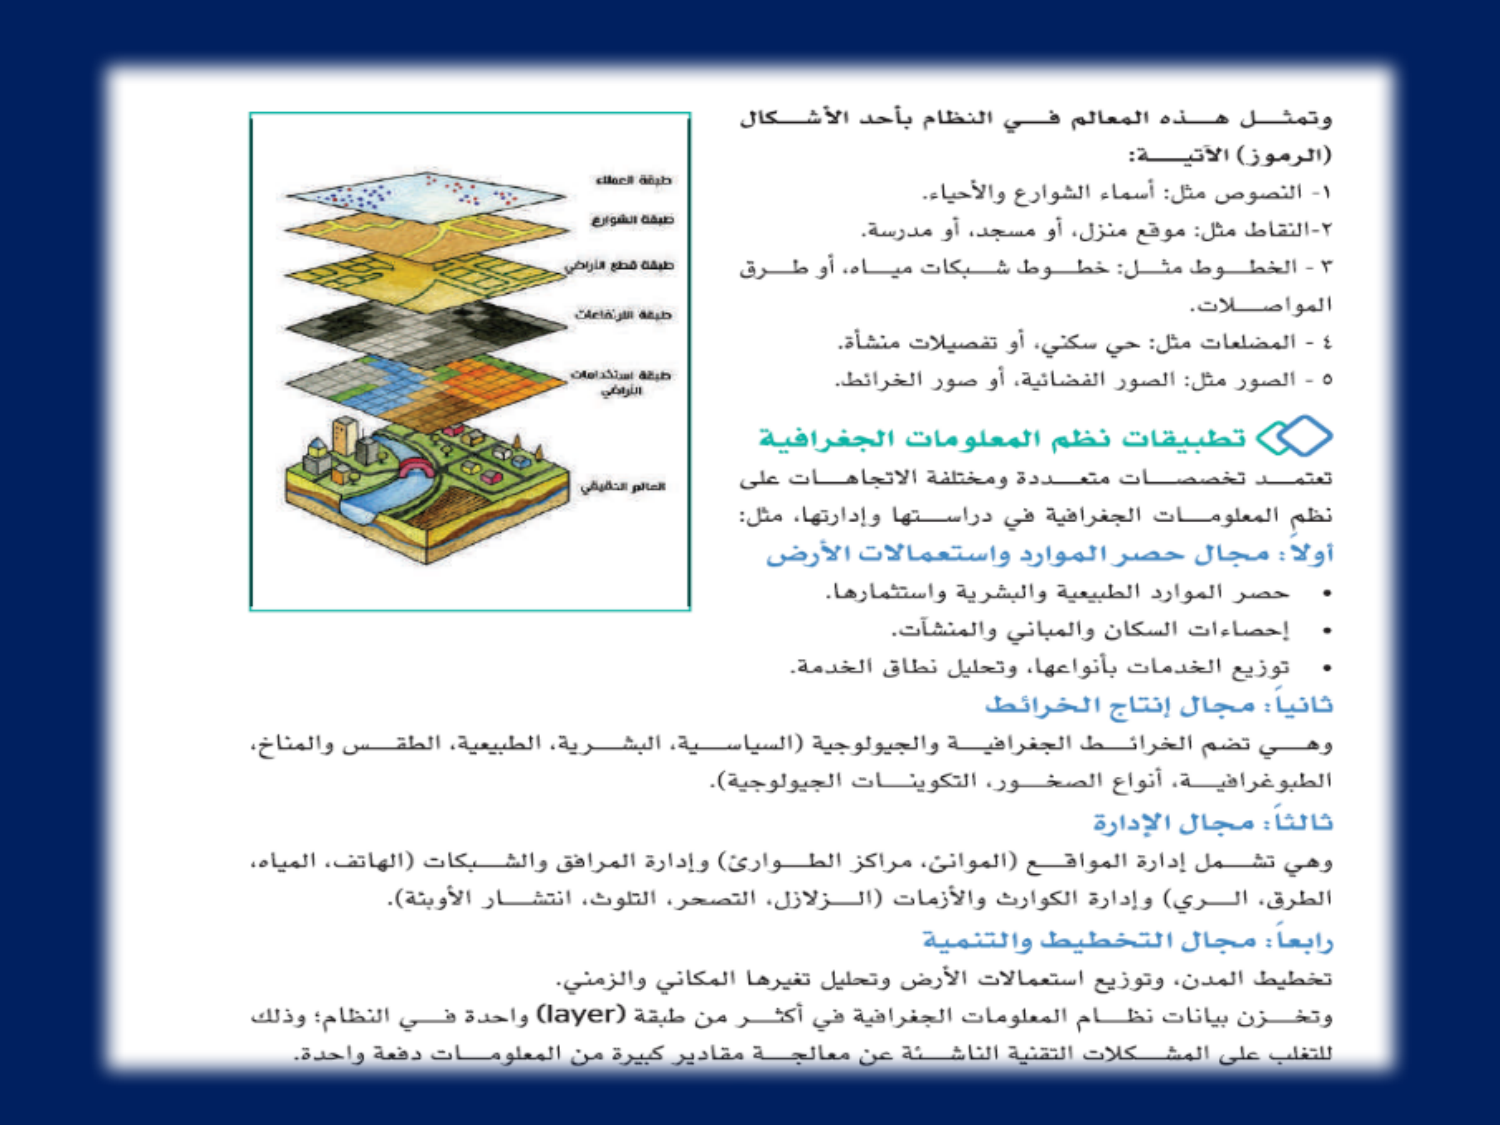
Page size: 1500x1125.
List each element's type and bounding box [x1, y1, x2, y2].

picture [89, 49, 1412, 1088]
